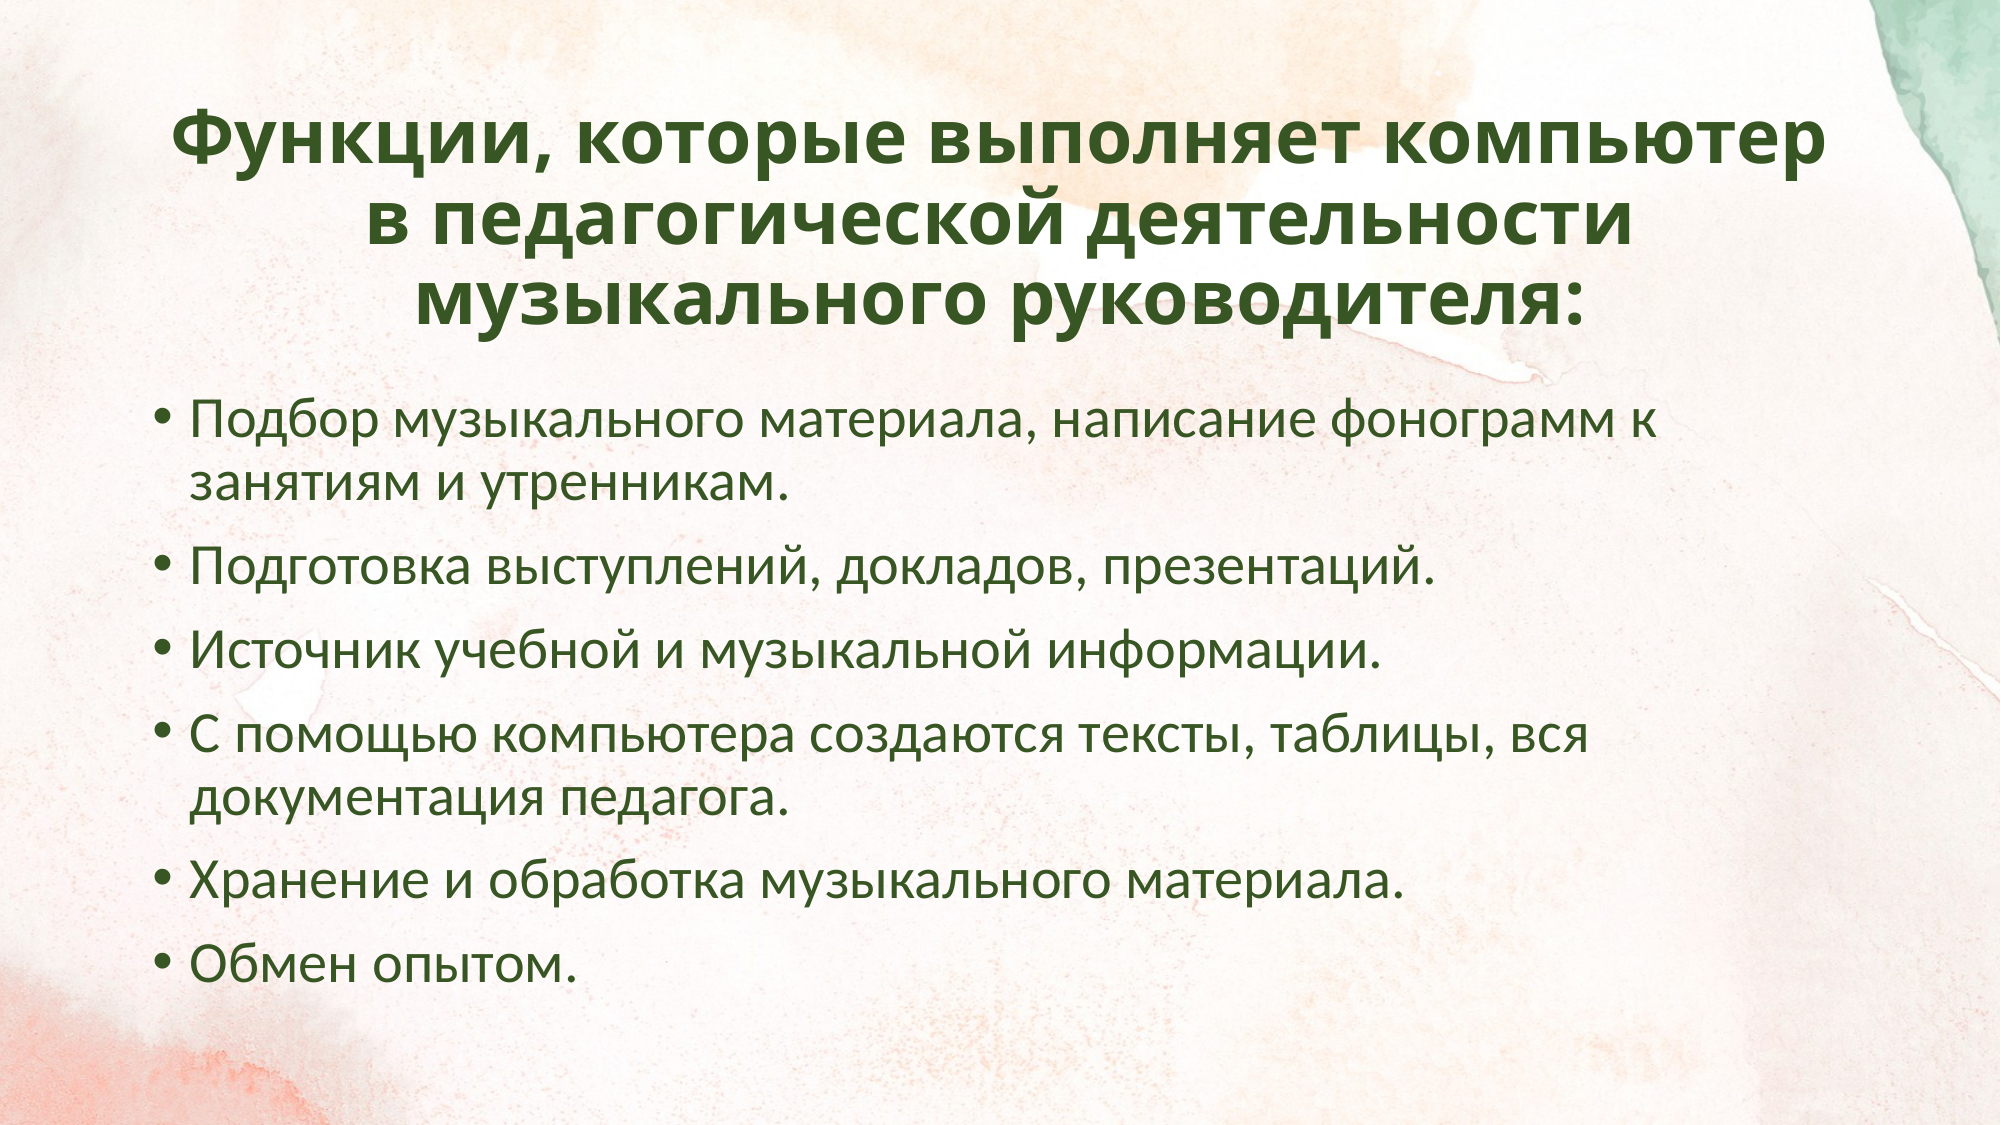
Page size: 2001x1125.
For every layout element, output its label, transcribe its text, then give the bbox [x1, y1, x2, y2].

list Подбор музыкального материала, написание фонограмм к занятиям и утренникам. Подготовка выступлений, докладов, презентаций. Источник учебной и музыкальной информации. С помощью компьютера создаются тексты, таблицы, вся документация педагога. Хранение и обработка музыкального материала. Обмен опытом. [137, 379, 1863, 1014]
picture [0, 0, 2000, 1125]
title Функции, которые выполняет компьютер в педагогической деятельности музыкального руководителя: [137, 59, 1863, 379]
